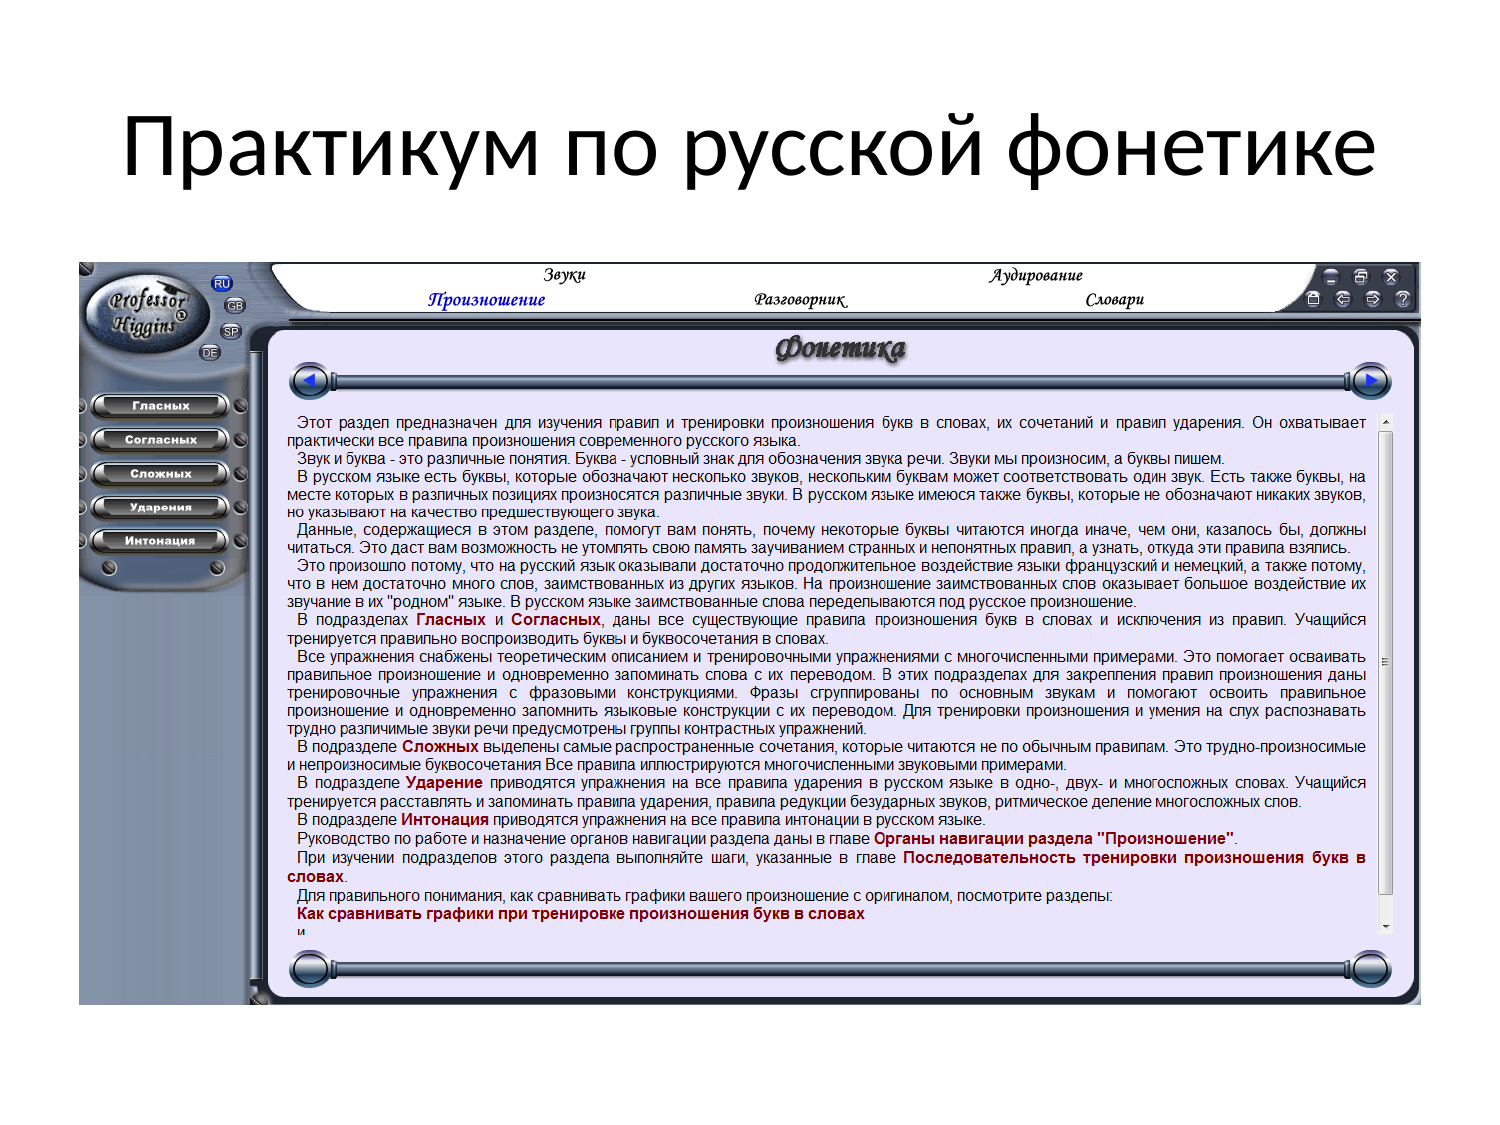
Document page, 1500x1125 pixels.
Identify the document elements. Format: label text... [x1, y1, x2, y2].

title Практикум по русской фонетике [75, 45, 1425, 233]
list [79, 262, 1421, 1006]
